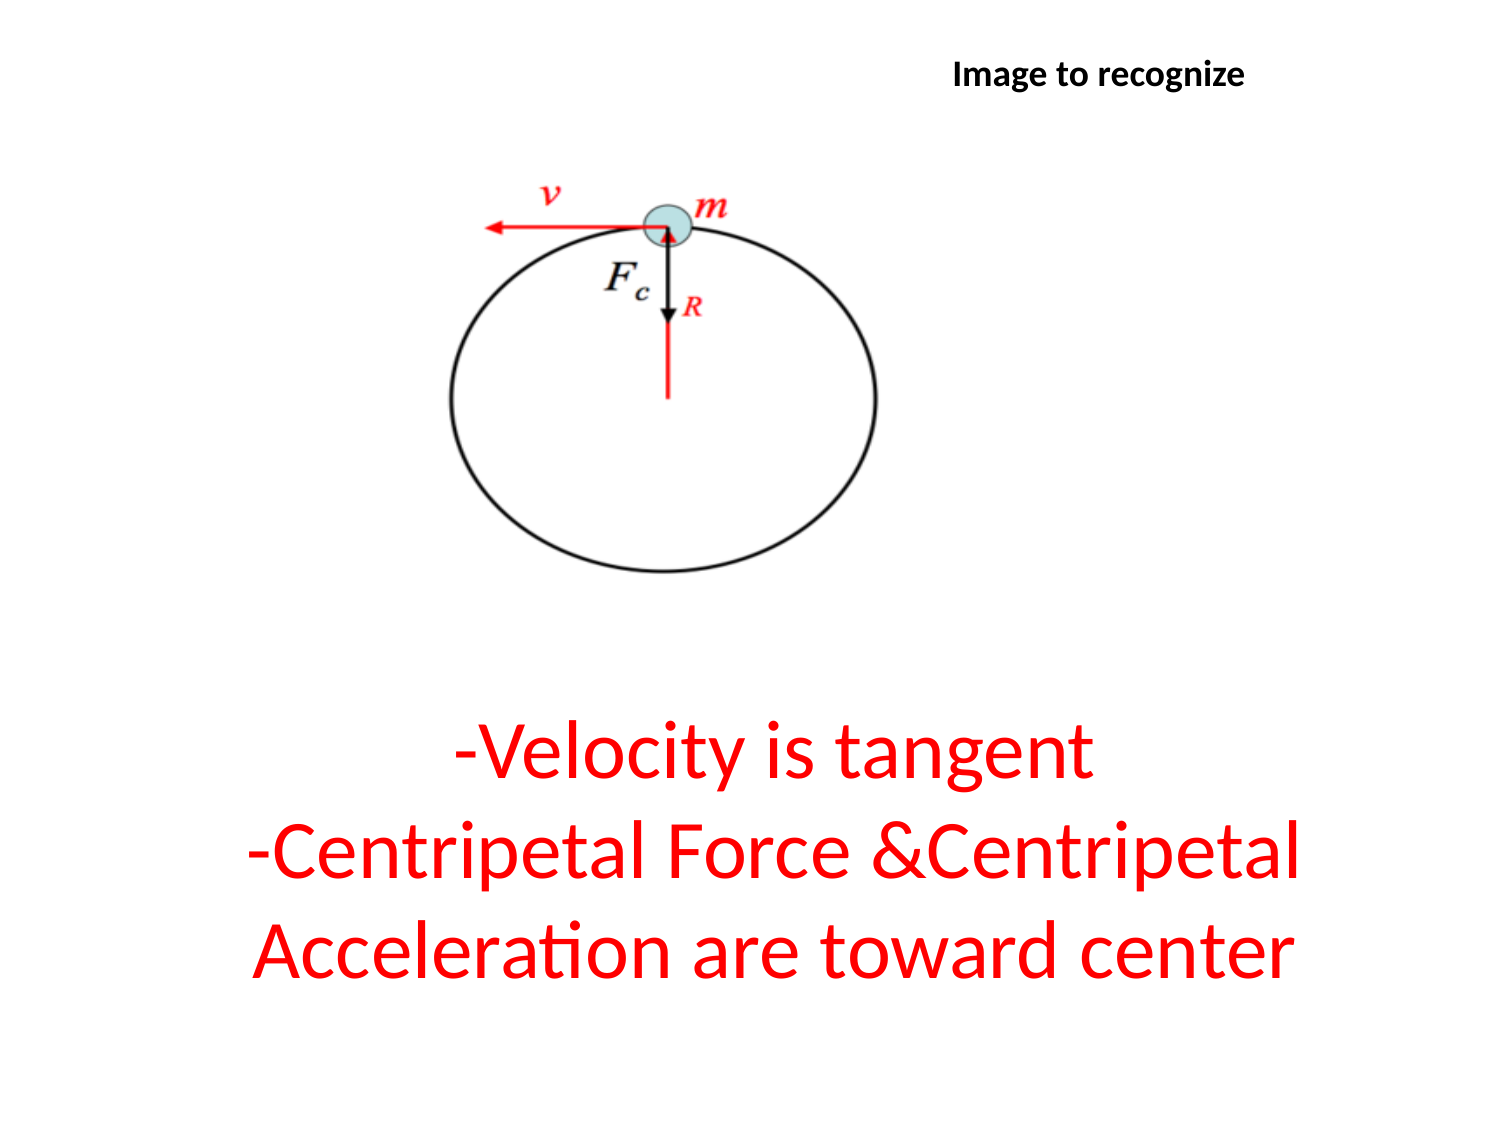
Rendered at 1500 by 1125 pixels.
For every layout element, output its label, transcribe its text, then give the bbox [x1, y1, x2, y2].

picture [387, 162, 938, 613]
text_box Image to recognize [937, 41, 1500, 102]
text_box -Velocity is tangent -Centripetal Force &Centripetal Acceleration are toward center [50, 687, 1500, 1003]
